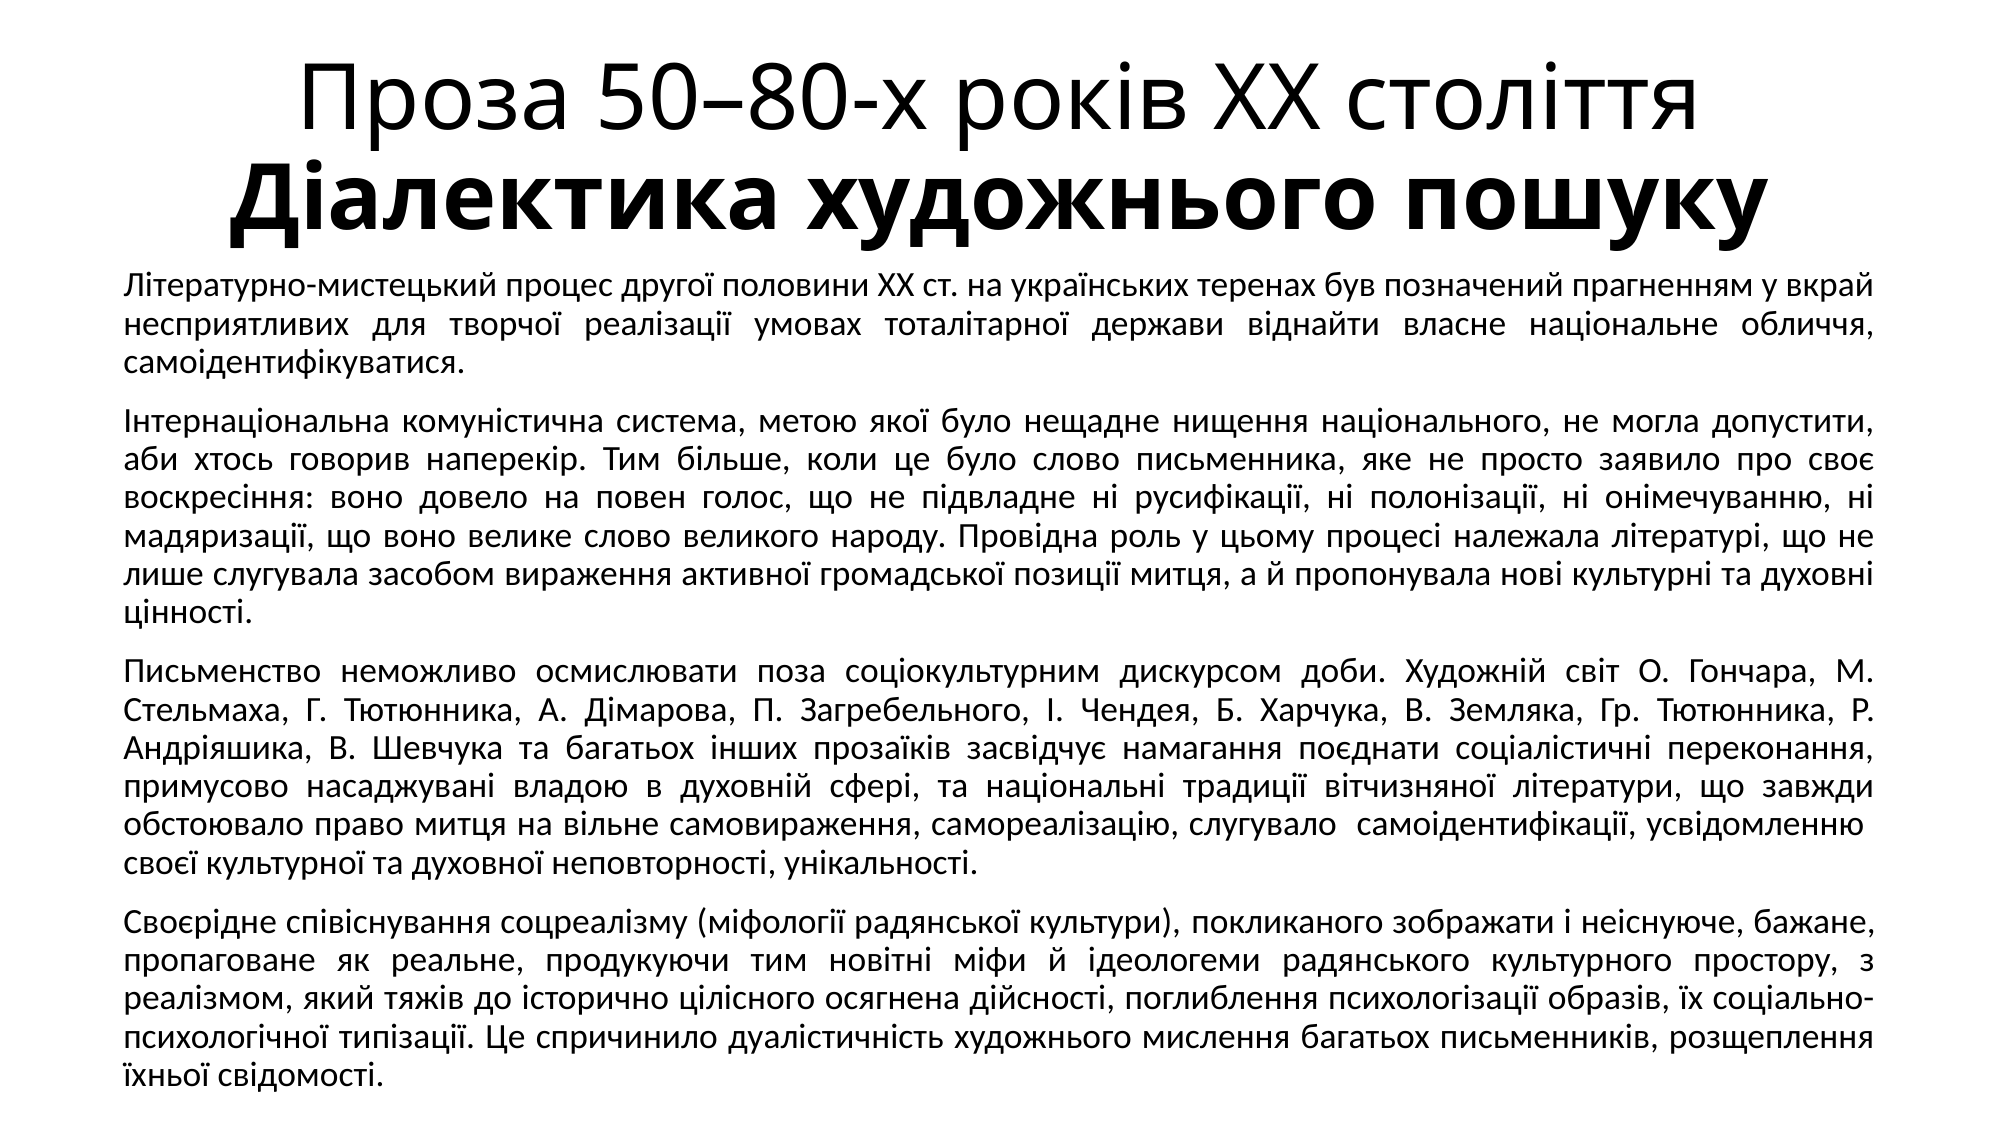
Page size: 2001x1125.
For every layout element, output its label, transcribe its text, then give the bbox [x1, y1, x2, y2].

list Літературно-мистецький процес другої половини ХХ ст. на українських теренах був позначений прагненням у вкрай несприятливих для творчої реалізації умовах тоталітарної держави віднайти власне національне обличчя, самоідентифікуватися. Інтернаціональна комуністична система, метою якої було нещадне нищення національного, не могла допустити, аби хтось говорив наперекір. Тим більше, коли це було слово письменника, яке не просто заявило про своє воскресіння: воно довело на повен голос, що не підвладне ні русифікації, ні полонізації, ні онімечуванню, ні мадяризації, що воно велике слово великого народу. Провідна роль у цьому процесі належала літературі, що не лише слугувала засобом вираження активної громадської позиції митця, а й пропонувала нові культурні та духовні цінності. Письменство неможливо осмислювати поза соціокультурним дискурсом доби. Художній світ О. Гончара, М. Стельмаха, Г. Тютюнника, А. Дімарова, П. Загребельного, І. Чендея, Б. Харчука, В. Земляка, Гр. Тютюнника, Р. Андріяшика, В. Шевчука та багатьох інших прозаїків засвідчує намагання поєднати соціалістичні переконання, примусово насаджувані владою в духовній сфері, та національні традиції вітчизняної літератури, що завжди обстоювало право митця на вільне самовираження, самореалізацію, слугувало самоідентифікації, усвідомленню своєї культурної та духовної неповторності, унікальності. Своєрідне співіснування соцреалізму (міфології радянської культури), покликаного зображати і неіснуюче, бажане, пропаговане як реальне, продукуючи тим новітні міфи й ідеологеми радянського культурного простору, з реалізмом, який тяжів до історично цілісного осягнена дійсності, поглиблення психологізації образів, їх соціально-психологічної типізації. Це спричинило дуалістичність художнього мислення багатьох письменників, розщеплення їхньої свідомості. [108, 258, 1892, 1039]
title Проза 50–80-х років ХХ століття Діалектика художнього пошуку [137, 41, 1863, 258]
